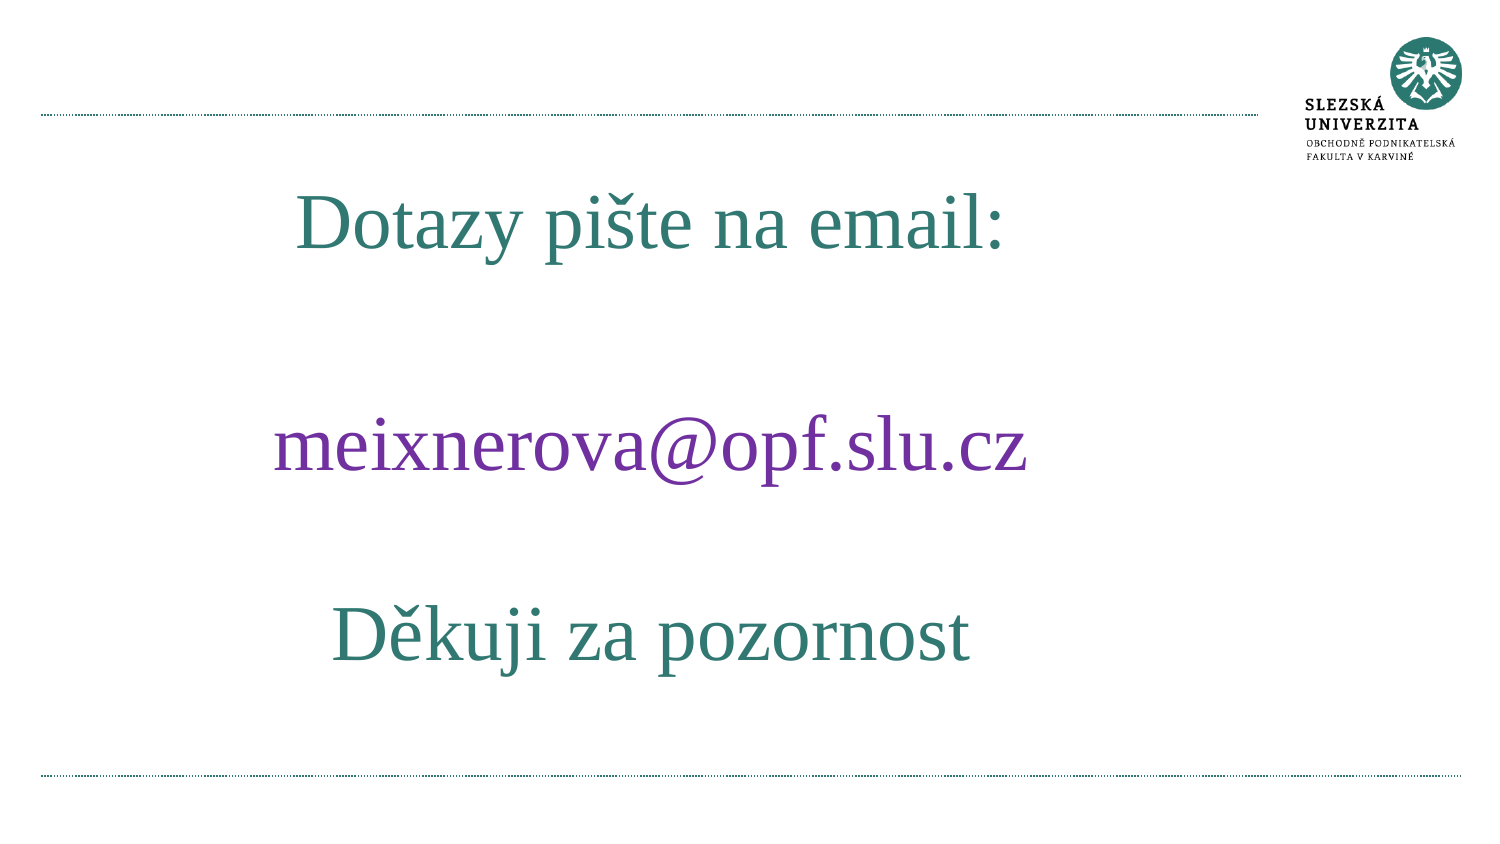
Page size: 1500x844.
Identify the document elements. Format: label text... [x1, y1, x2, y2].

picture [1305, 37, 1462, 160]
text_box Dotazy pište na email: meixnerova@opf.slu.cz Děkuji za pozornost [43, 161, 1260, 753]
